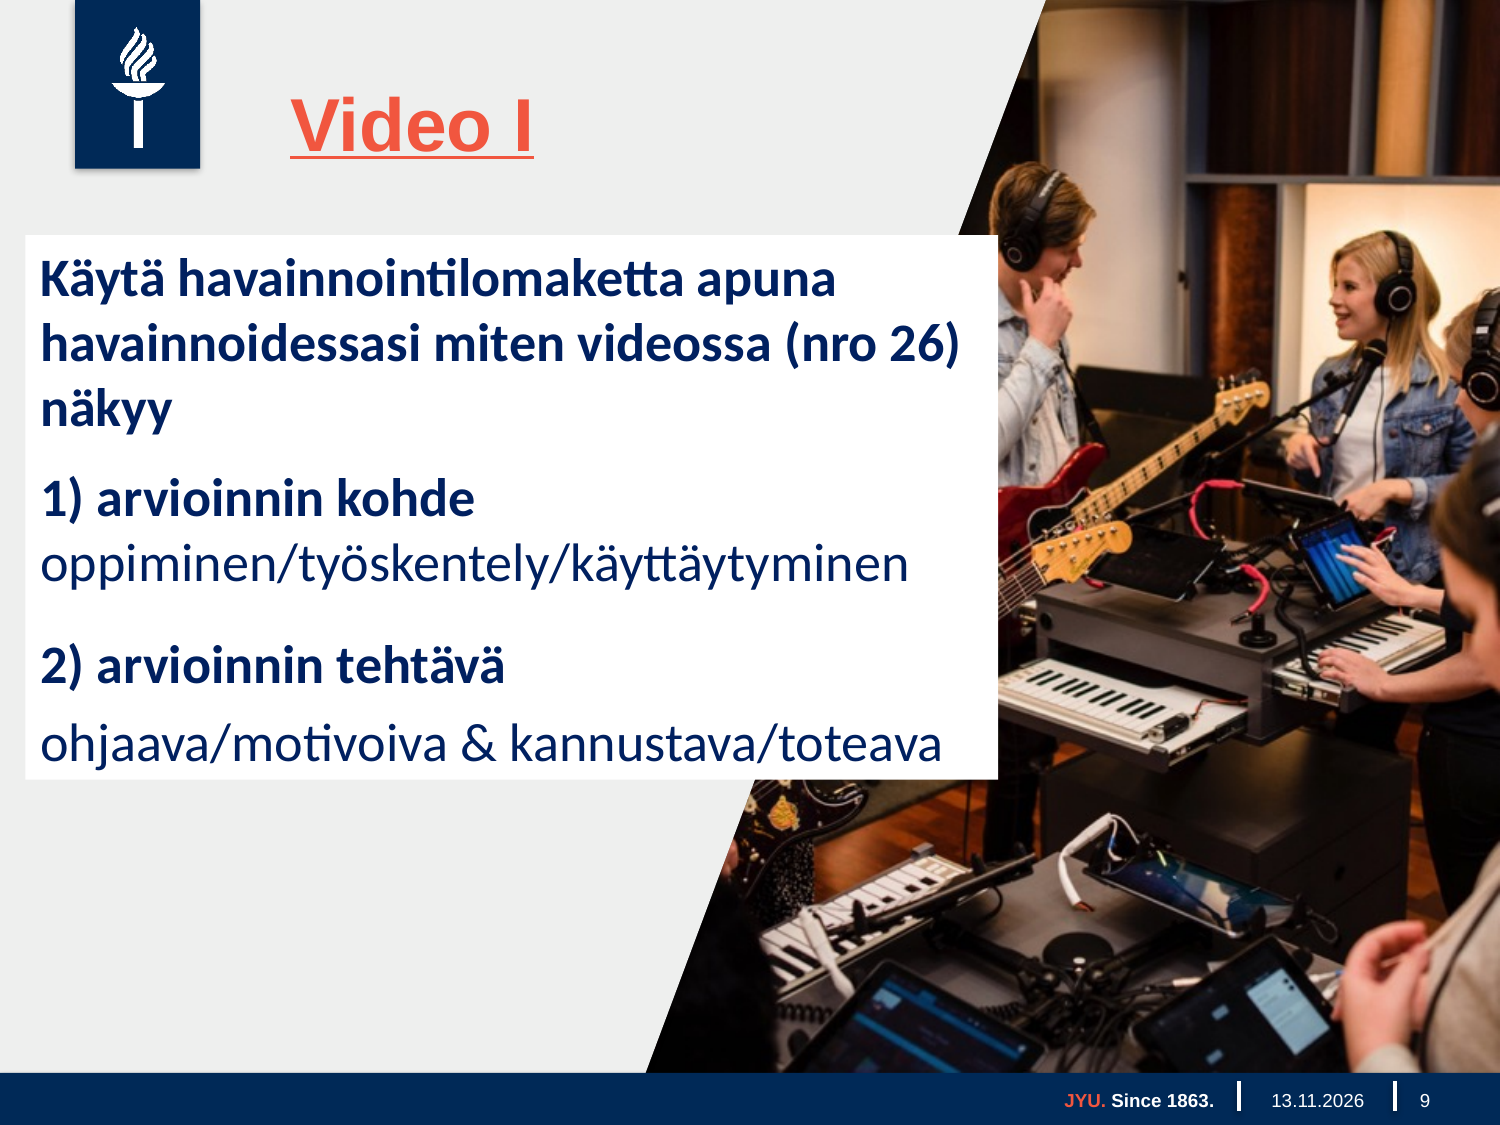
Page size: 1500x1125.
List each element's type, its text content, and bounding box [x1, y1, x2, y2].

picture [111, 27, 165, 148]
picture [647, 0, 1500, 1072]
footer JYU. Since 1863. [876, 1081, 1229, 1112]
title Video I [275, 47, 1053, 196]
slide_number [1249, 1081, 1386, 1112]
text_box Käytä havainnointilomaketta apuna havainnoidessasi miten videossa (nro 26) näkyy 1) arvioinnin kohde oppiminen/työskentely/käyttäytyminen 2) arvioinnin tehtävä ohjaava/motivoiva & kannustava/toteava [25, 235, 999, 780]
slide_number 9 [1405, 1081, 1480, 1112]
